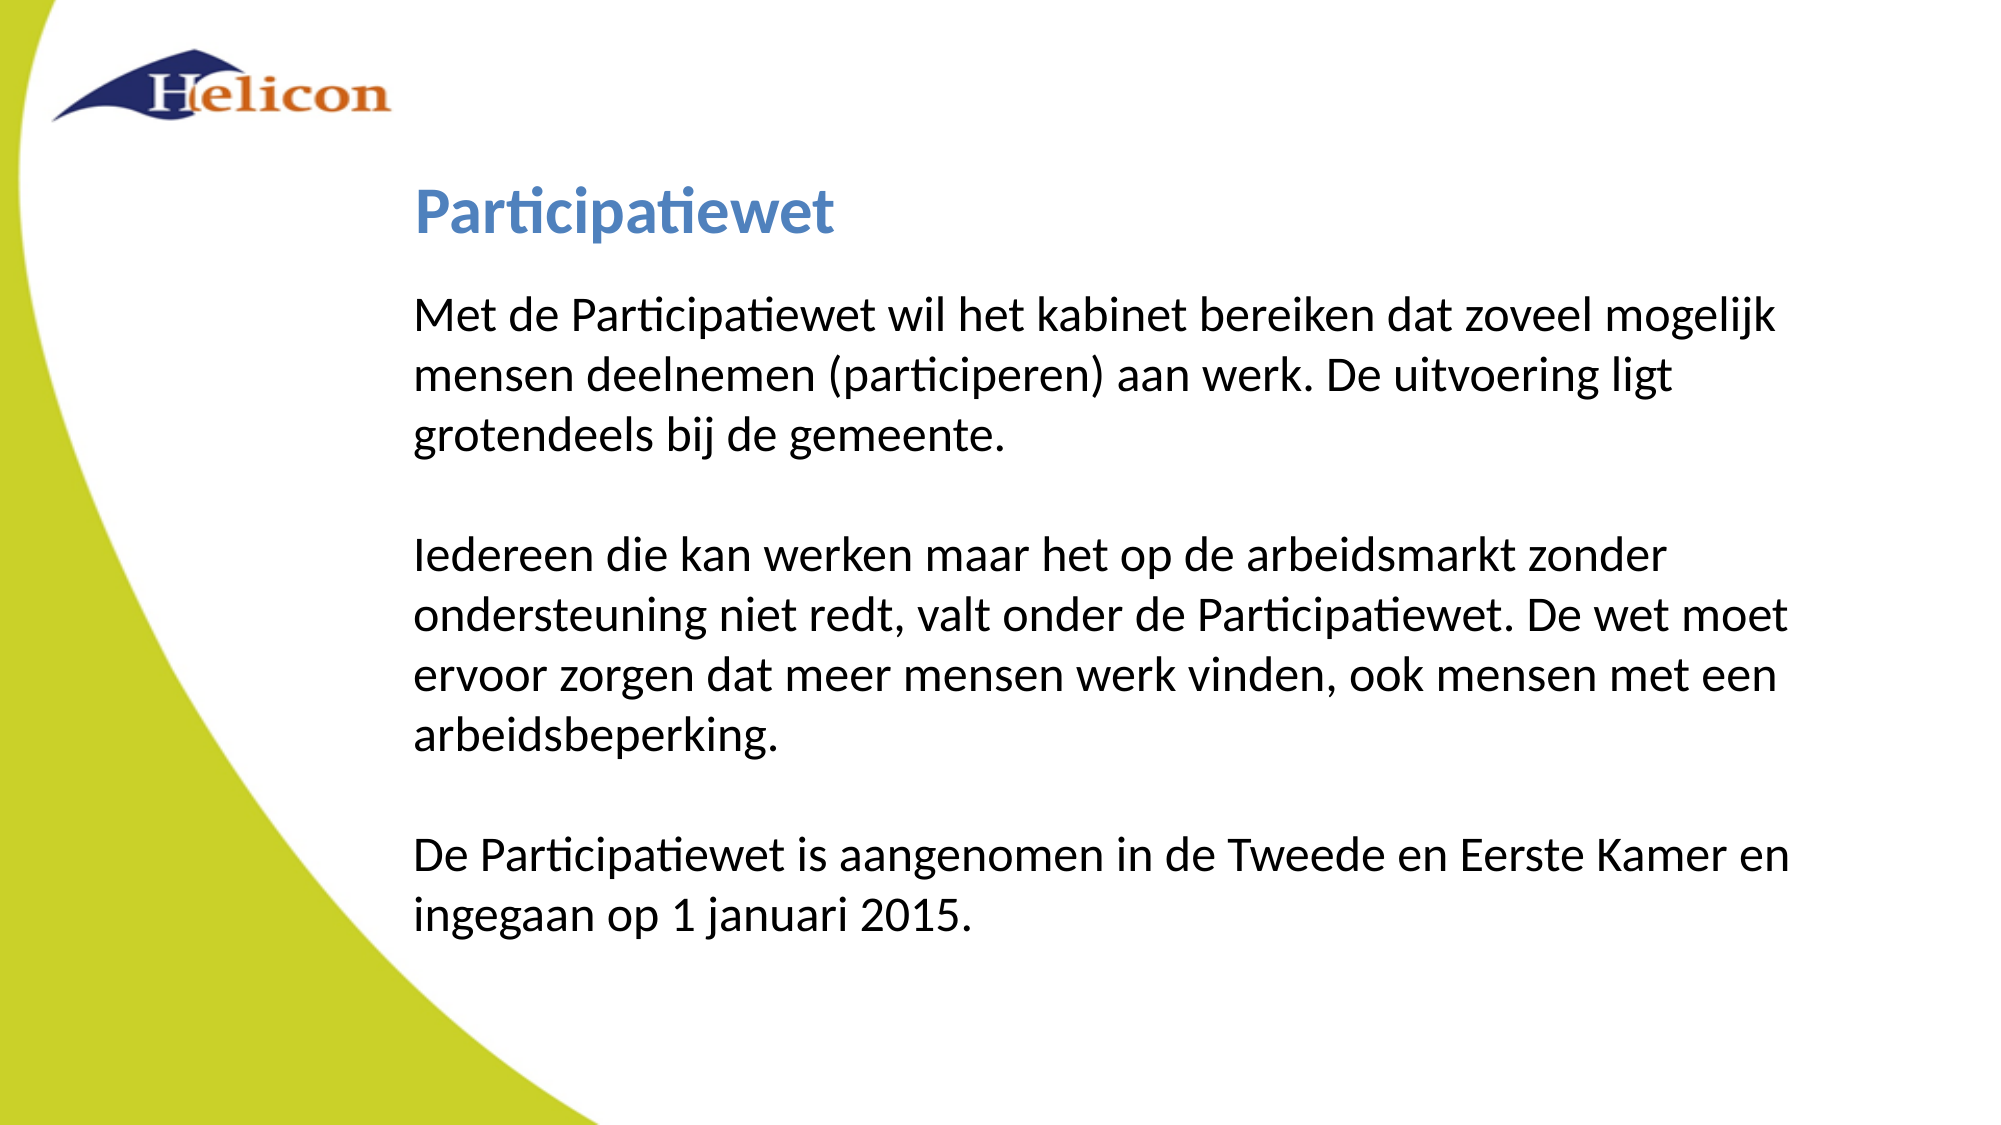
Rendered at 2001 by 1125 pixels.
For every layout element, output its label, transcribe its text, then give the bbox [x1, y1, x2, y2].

picture [0, 0, 2000, 1125]
text_box Met de Participatiewet wil het kabinet bereiken dat zoveel mogelijk mensen deelnemen (participeren) aan werk. De uitvoering ligt grotendeels bij de gemeente. Iedereen die kan werken maar het op de arbeidsmarkt zonder ondersteuning niet redt, valt onder de Participatiewet. De wet moet ervoor zorgen dat meer mensen werk vinden, ook mensen met een arbeidsbeperking. De Participatiewet is aangenomen in de Tweede en Eerste Kamer en ingegaan op 1 januari 2015. [398, 274, 1880, 949]
text_box Participatiewet [400, 159, 852, 254]
